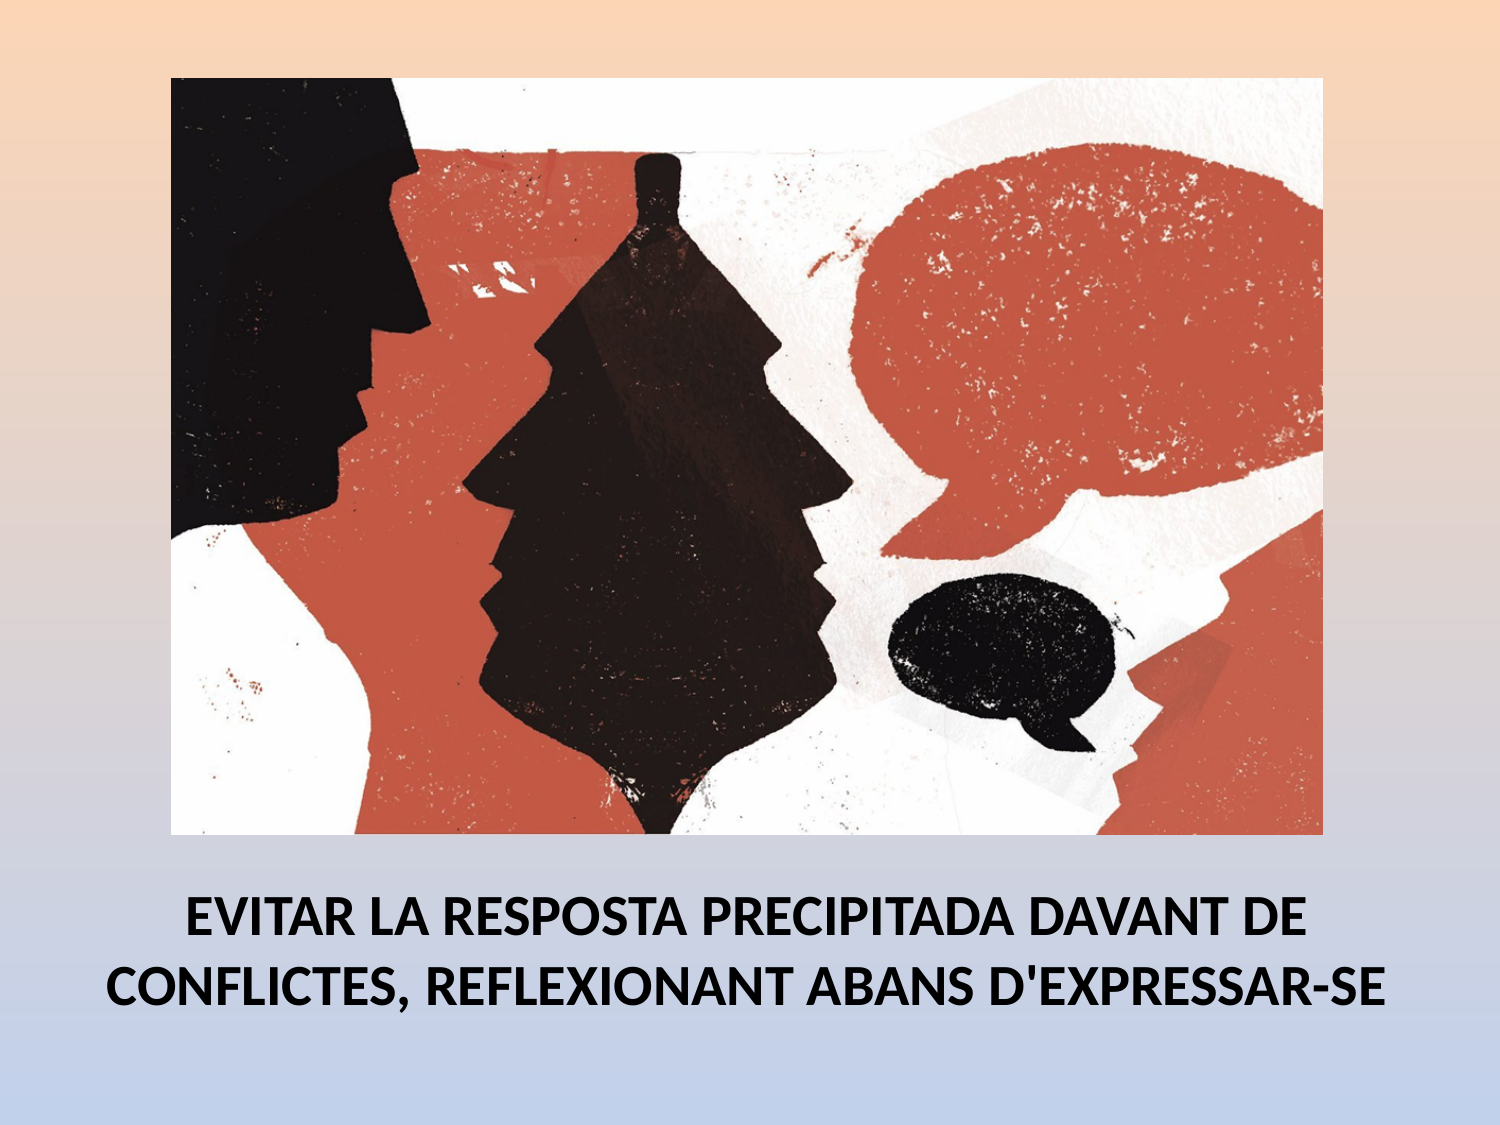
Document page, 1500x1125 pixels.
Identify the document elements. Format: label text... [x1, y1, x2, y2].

picture [170, 77, 1324, 835]
text_box EVITAR LA RESPOSTA PRECIPITADA DAVANT DE CONFLICTES, REFLEXIONANT ABANS D'EXPRESSAR-SE [44, 869, 1450, 1025]
